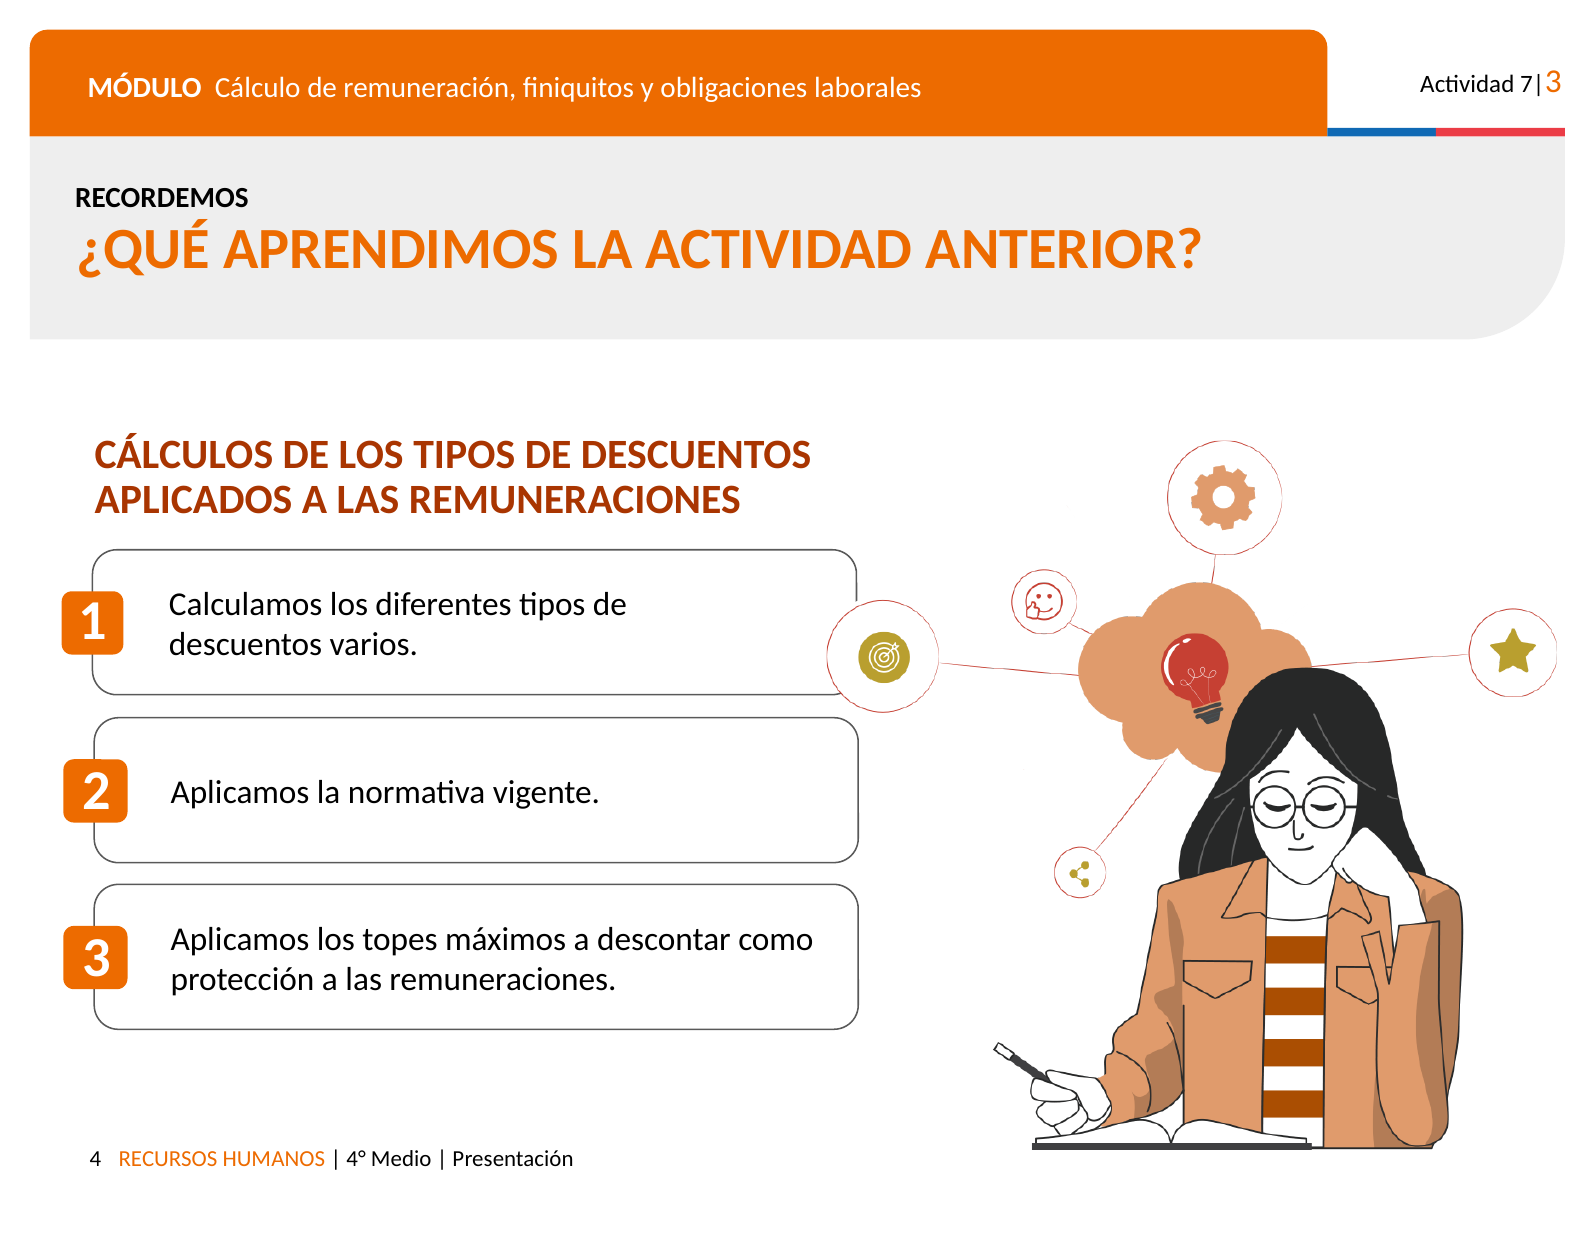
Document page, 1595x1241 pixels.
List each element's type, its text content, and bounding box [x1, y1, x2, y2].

text_box [92, 549, 793, 695]
text_box [63, 759, 128, 823]
text_box [63, 926, 128, 990]
text_box [94, 884, 793, 1030]
text_box [61, 591, 124, 655]
text_box RECORDEMOS [60, 200, 832, 226]
text_box Aplicamos la normativa vigente. [155, 746, 793, 835]
text_box Aplicamos los topes máximos a descontar como protección a las remuneraciones. [155, 912, 793, 1001]
text_box Calculamos los diferentes tipos de descuentos varios. [154, 578, 793, 667]
text_box 1 [63, 585, 113, 649]
text_box 2 [67, 755, 119, 819]
text_box 3 [67, 922, 119, 986]
text_box ¿QUÉ APRENDIMOS LA ACTIVIDAD ANTERIOR? [61, 225, 1530, 278]
text_box CÁLCULOS DE LOS TIPOS DE DESCUENTOS APLICADOS A LAS REMUNERACIONES [79, 443, 793, 511]
text_box [94, 717, 793, 863]
picture [798, 411, 1592, 1163]
